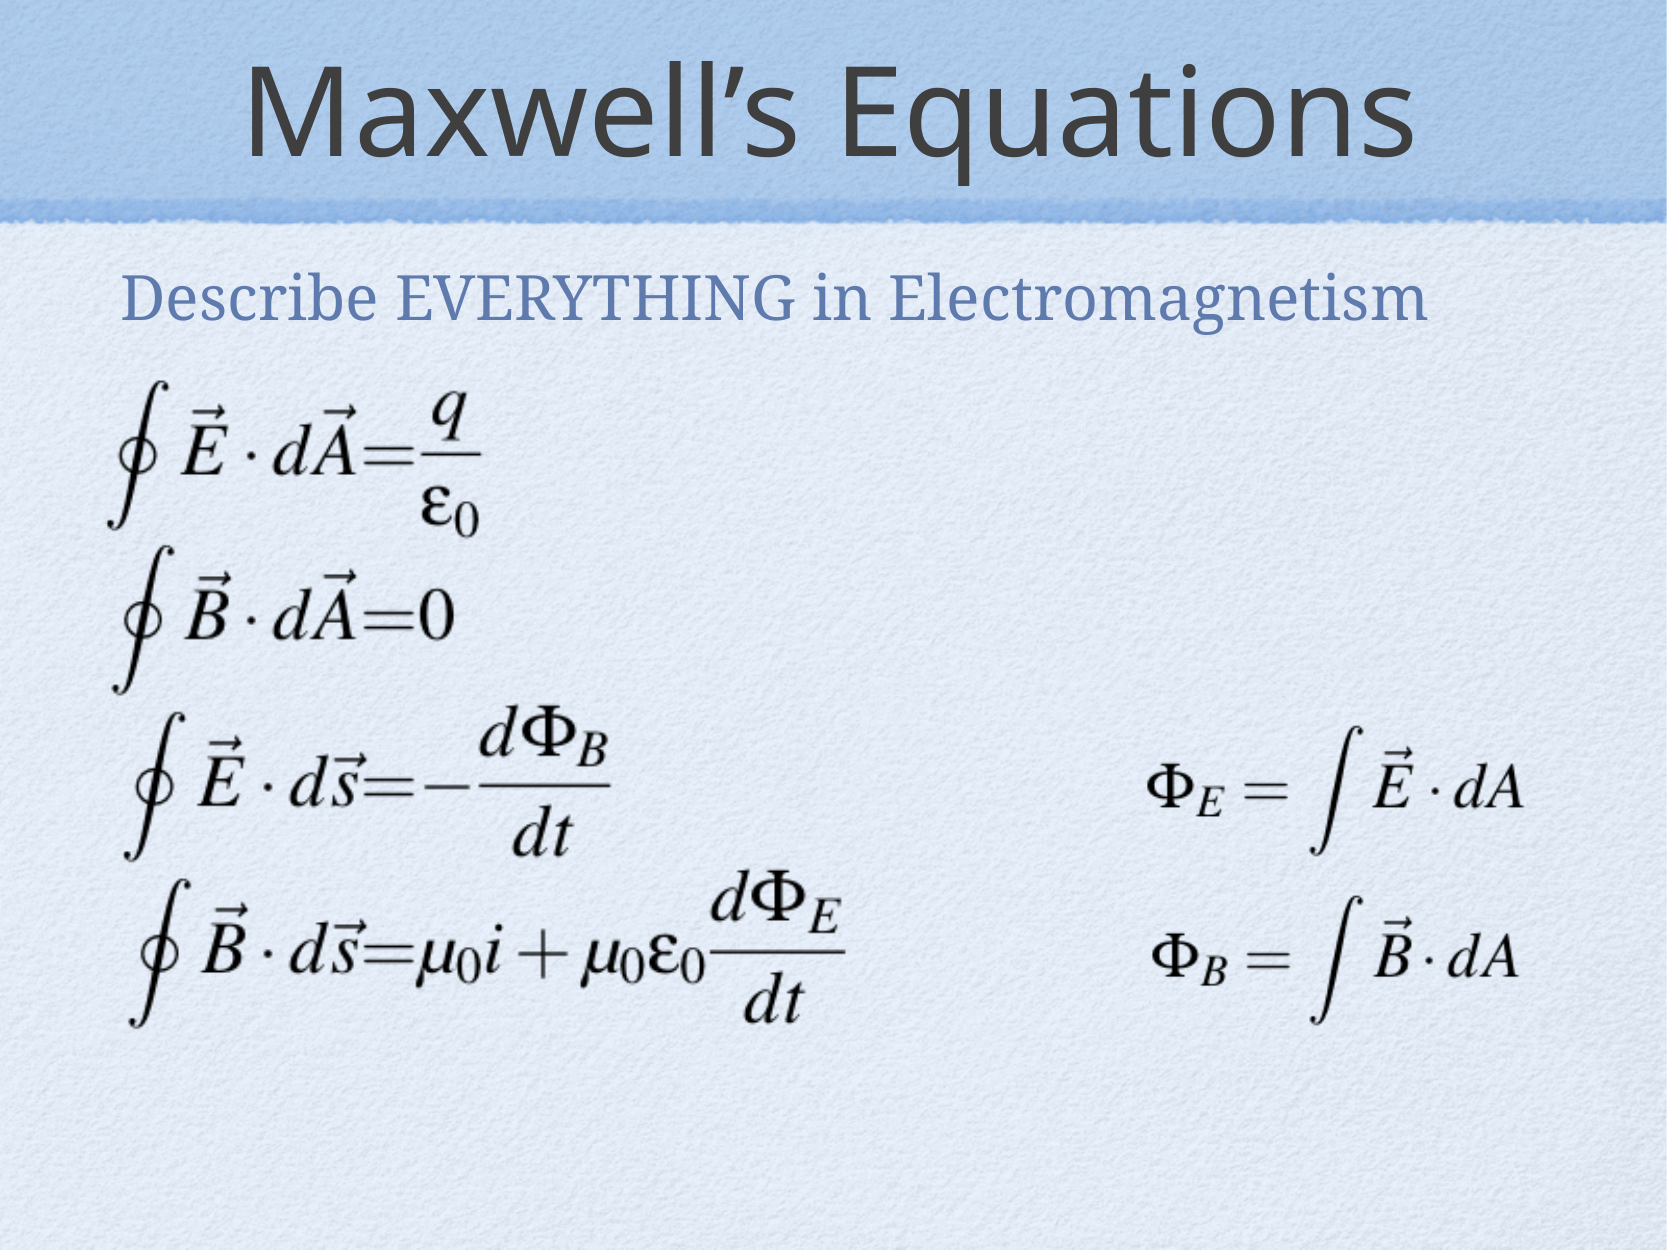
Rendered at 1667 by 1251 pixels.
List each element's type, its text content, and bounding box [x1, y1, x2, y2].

picture [0, 0, 1667, 1250]
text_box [1083, 701, 1594, 1040]
text_box Describe EVERYTHING in Electromagnetism [120, 258, 1431, 334]
title Maxwell’s Equations [55, 18, 1609, 195]
